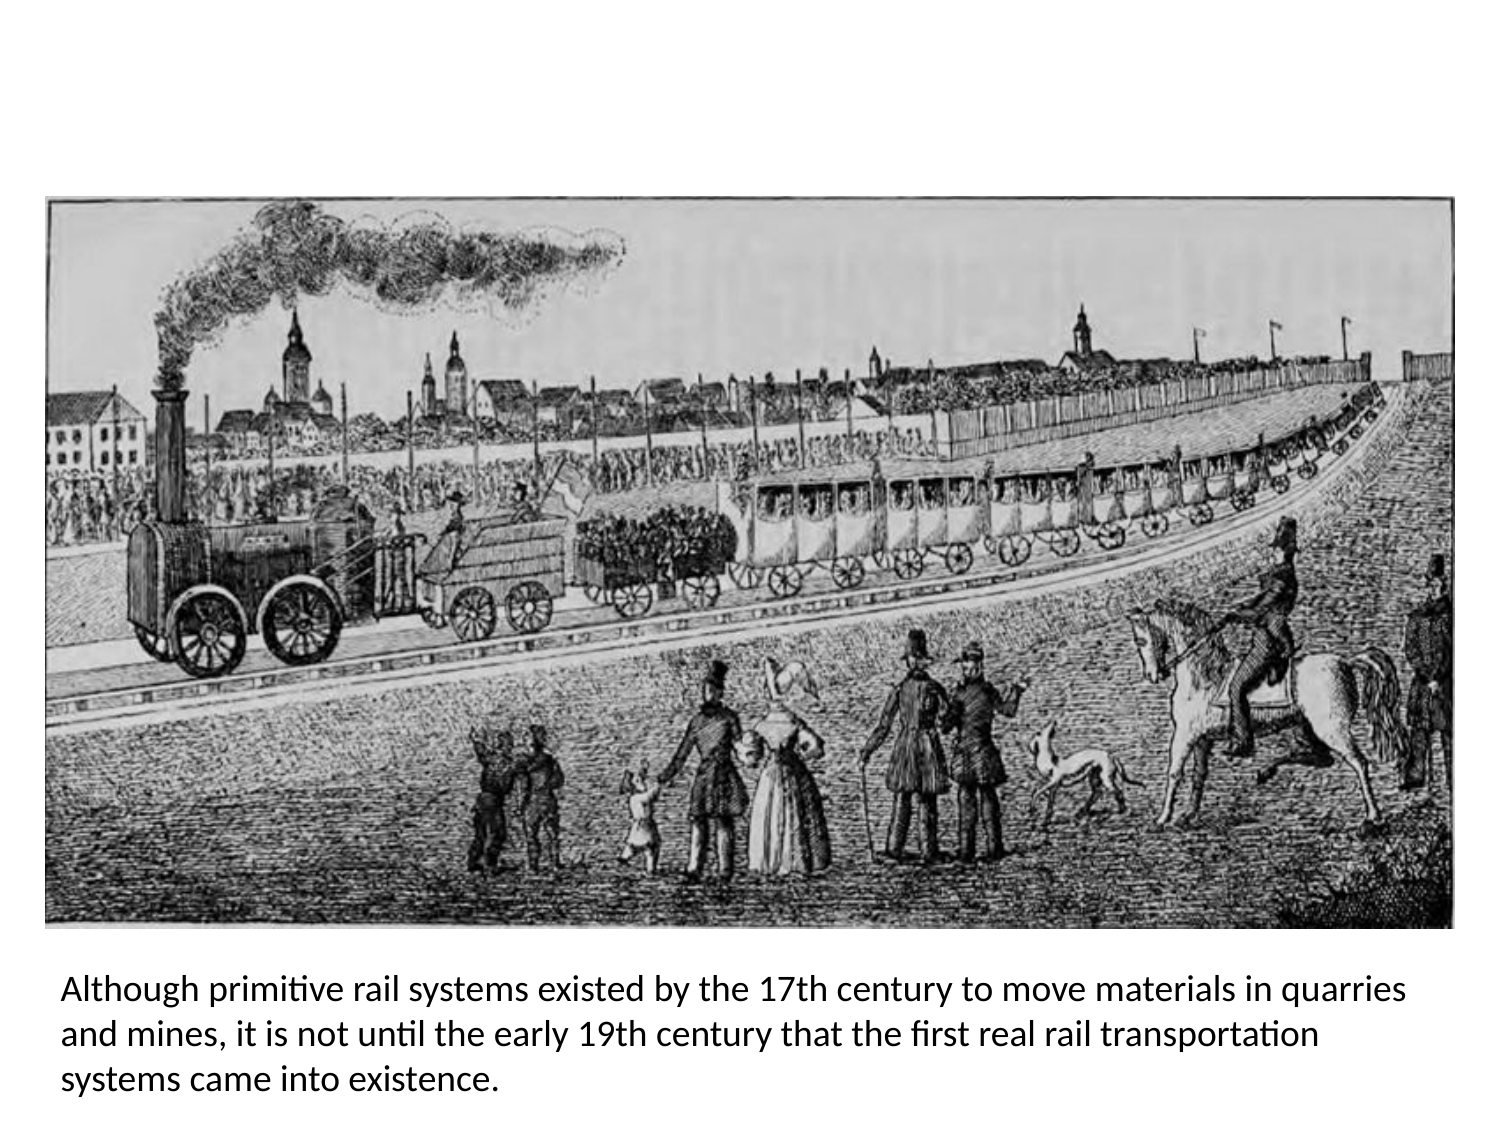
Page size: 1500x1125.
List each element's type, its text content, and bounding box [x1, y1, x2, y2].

picture [45, 196, 1455, 929]
text_box Although primitive rail systems existed by the 17th century to move materials in quarries and mines, it is not until the early 19th century that the first real rail transportation systems came into existence. [45, 956, 1455, 1107]
